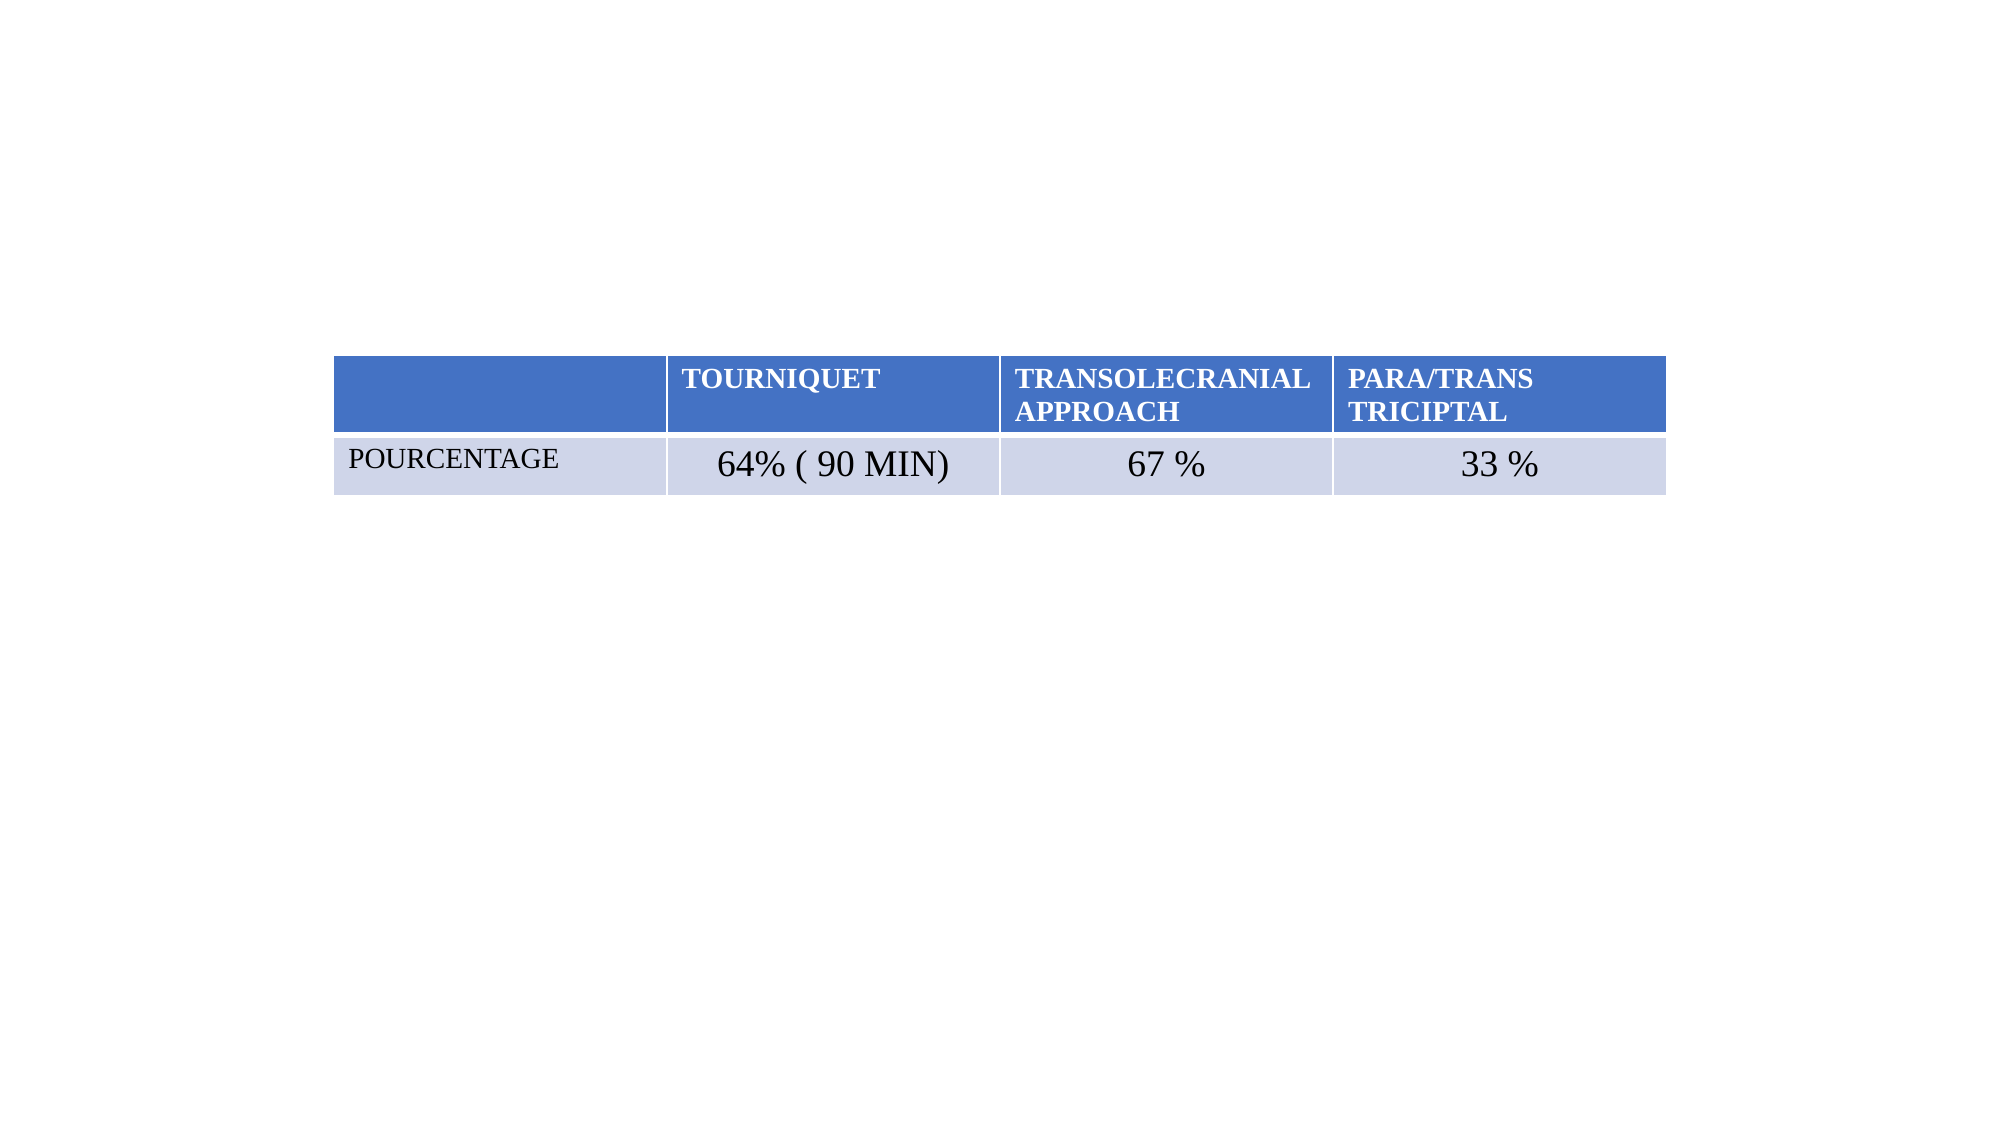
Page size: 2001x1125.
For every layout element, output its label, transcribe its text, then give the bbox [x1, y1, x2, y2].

table_cell 33 % [1334, 438, 1666, 495]
table_header TOURNIQUET [668, 356, 999, 432]
table_cell 67 % [1001, 438, 1332, 495]
table_header TRANSOLECRANIAL APPROACH [1001, 356, 1332, 432]
table_cell POURCENTAGE [334, 438, 666, 495]
table_cell 64% ( 90 MIN) [668, 438, 999, 495]
table_header PARA/TRANS TRICIPTAL [1334, 356, 1666, 432]
table_header [334, 356, 666, 432]
